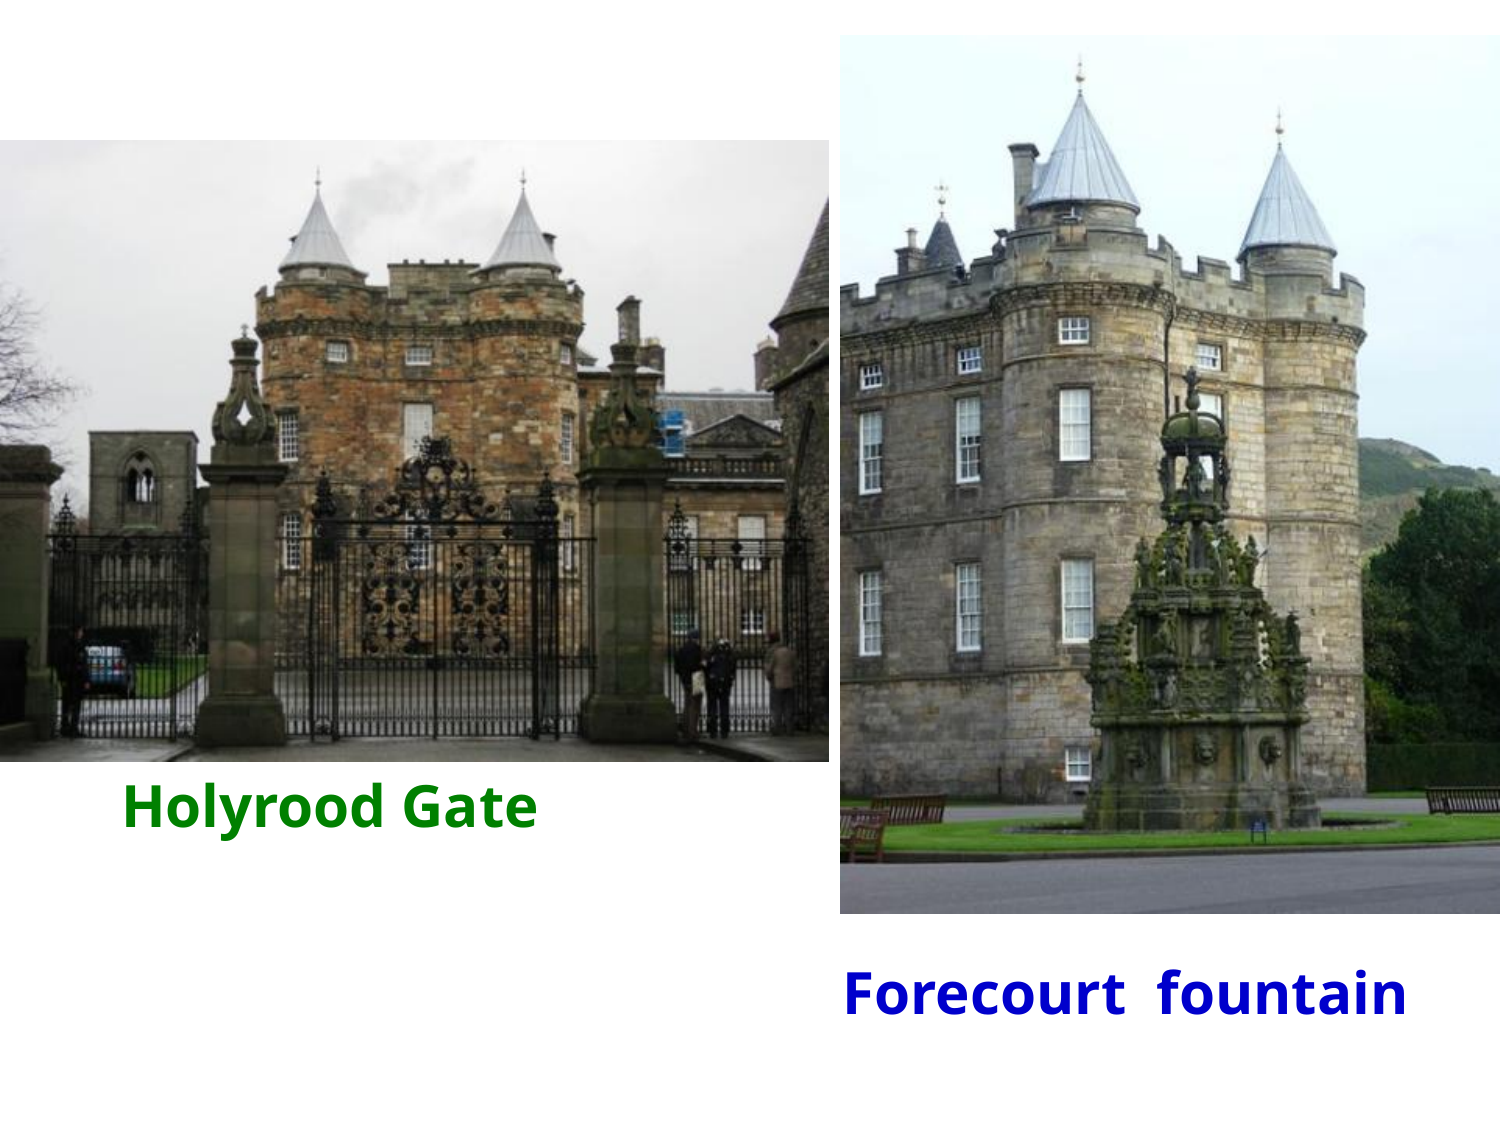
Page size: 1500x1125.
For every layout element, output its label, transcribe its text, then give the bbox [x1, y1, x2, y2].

picture [840, 34, 1500, 915]
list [0, 140, 829, 762]
text_box Holyrood Gate [106, 770, 554, 847]
text_box Forecourt fountain [827, 949, 1424, 1034]
